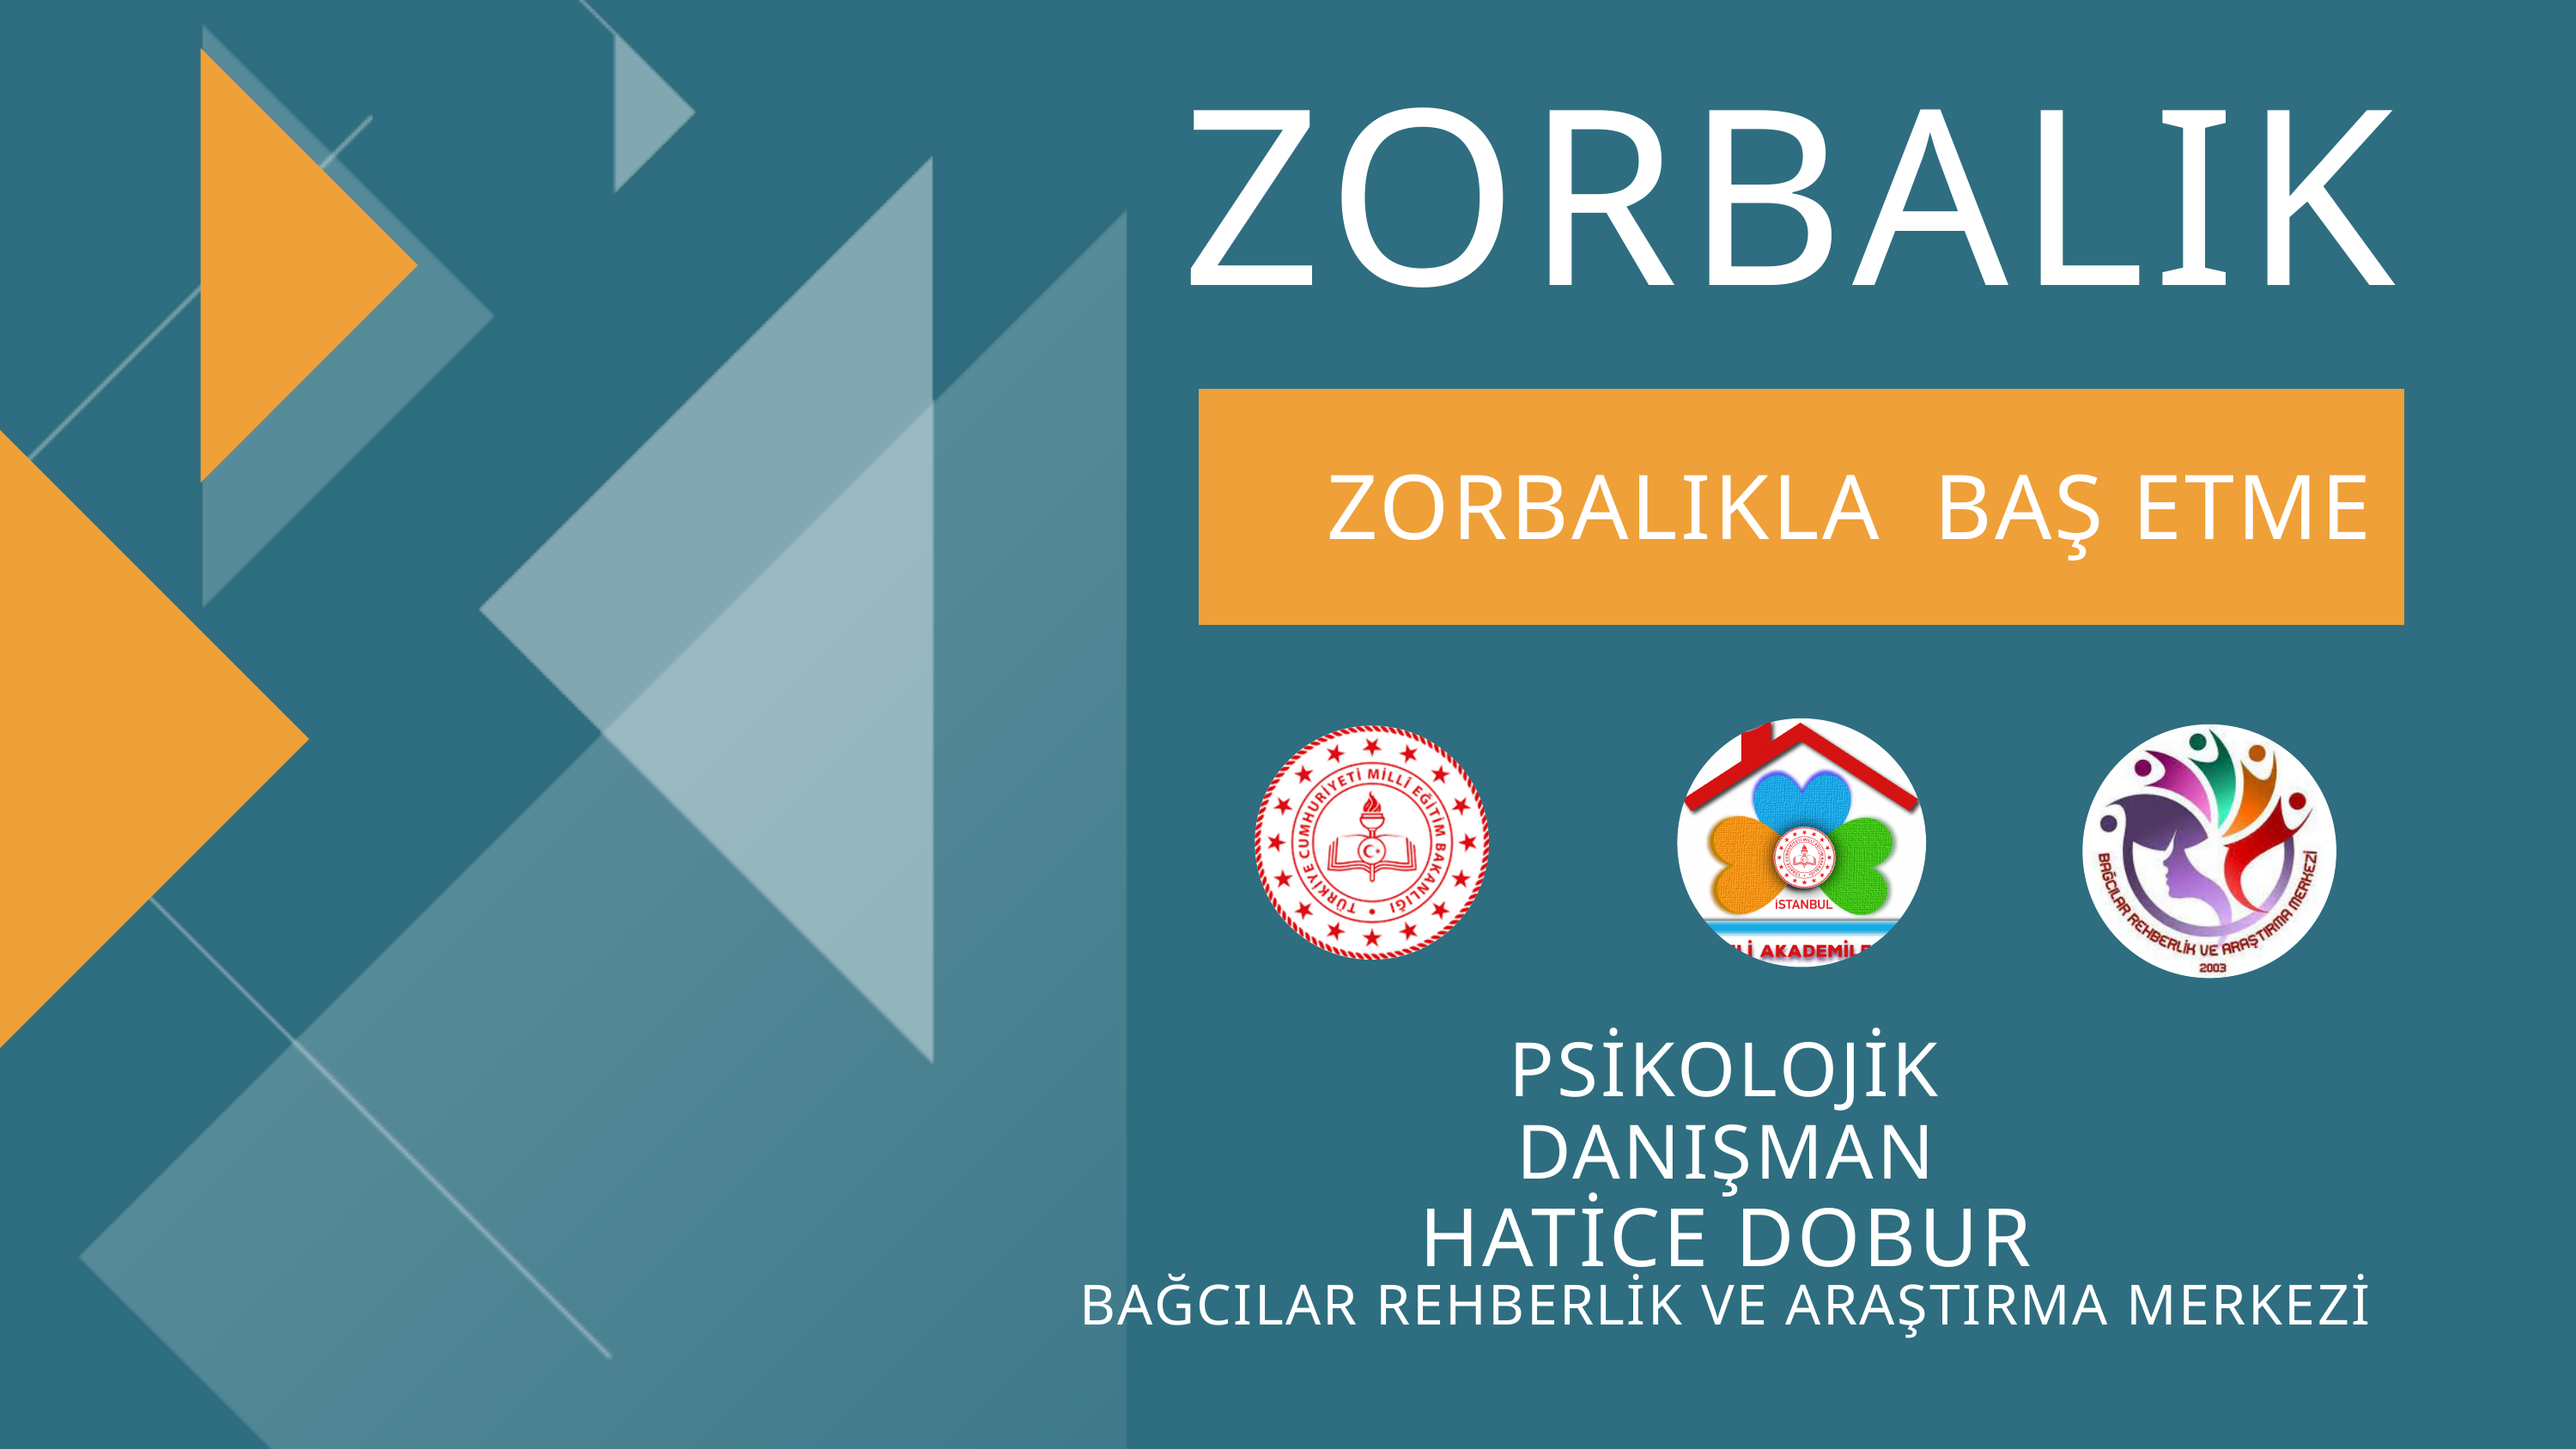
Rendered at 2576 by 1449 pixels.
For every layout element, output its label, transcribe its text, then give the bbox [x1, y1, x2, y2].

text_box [1677, 718, 1927, 967]
text_box [0, 0, 1132, 1449]
text_box BAĞCILAR REHBERLİK VE ARAŞTIRMA MERKEZİ [1078, 1275, 2373, 1337]
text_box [91, 156, 527, 374]
text_box ZORBALIKLA BAŞ ETME [605, 458, 1194, 558]
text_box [0, 495, 552, 982]
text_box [1199, 389, 2405, 626]
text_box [1255, 725, 1490, 961]
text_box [2082, 724, 2337, 979]
text_box ZORBALIK [801, 65, 2470, 336]
text_box PSİKOLOJİK DANIŞMAN HATİCE DOBUR [1290, 1029, 2161, 1275]
